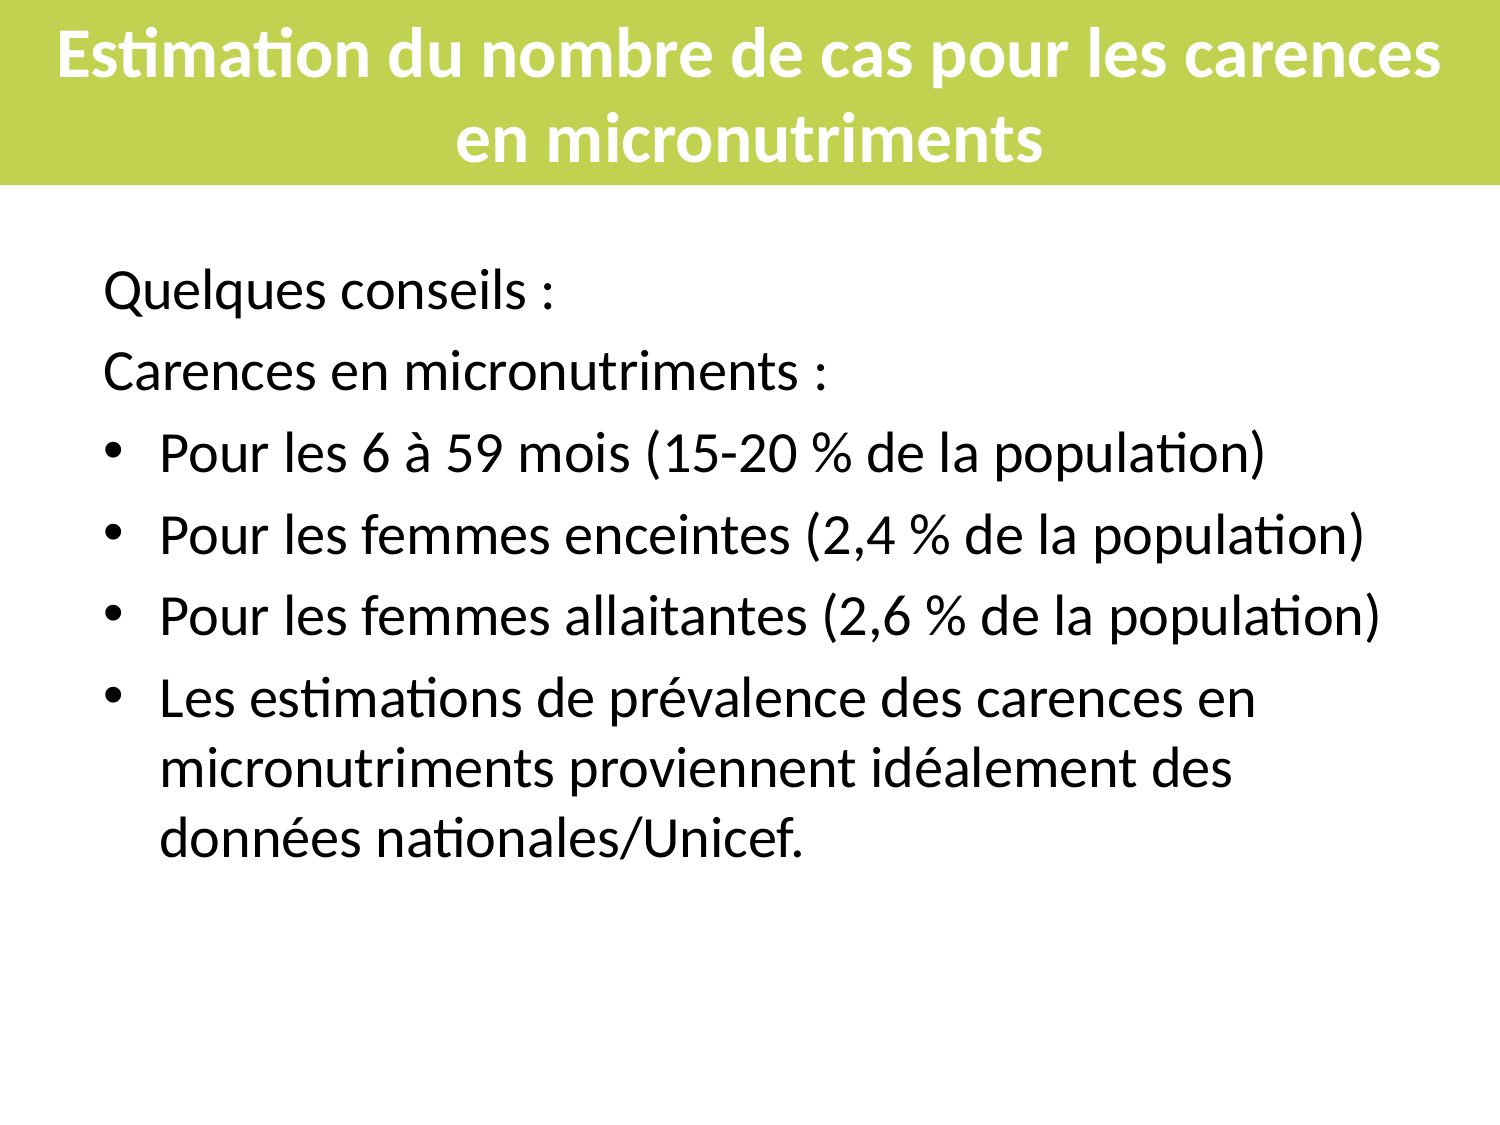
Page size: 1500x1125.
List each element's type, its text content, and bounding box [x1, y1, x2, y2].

title Estimation du nombre de cas pour les carences en micronutriments [0, 0, 1500, 186]
text_box Quelques conseils : Carences en micronutriments : Pour les 6 à 59 mois (15-20 % de la population) Pour les femmes enceintes (2,4 % de la population) Pour les femmes allaitantes (2,6 % de la population) Les estimations de prévalence des carences en micronutriments proviennent idéalement des données nationales/Unicef. [88, 243, 1439, 986]
